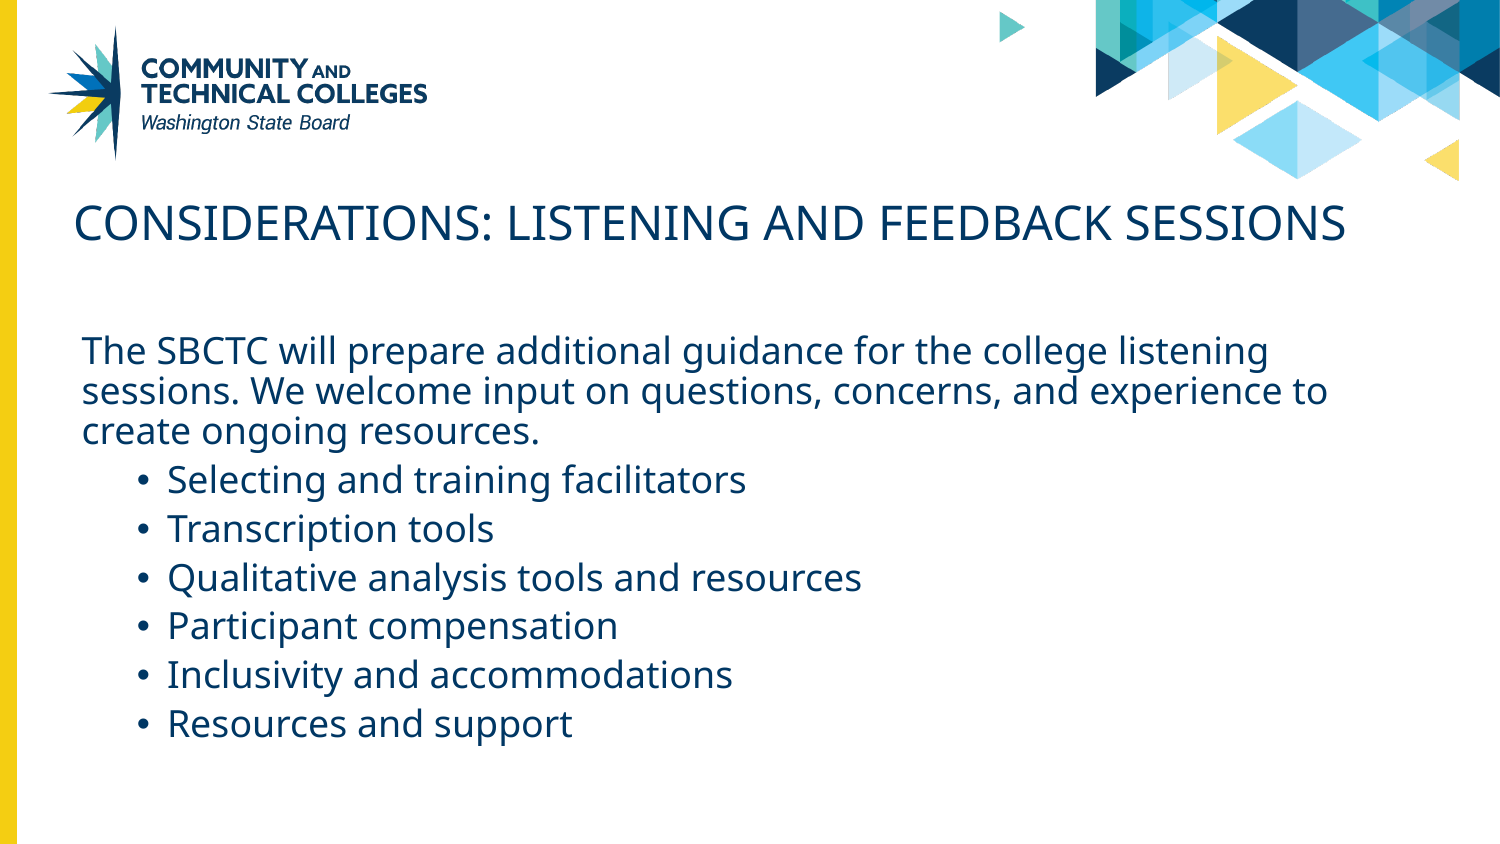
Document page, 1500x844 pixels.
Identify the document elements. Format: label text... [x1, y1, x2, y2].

picture [48, 25, 427, 161]
picture [999, 0, 1500, 181]
title CONSIDERATIONS: LISTENING AND FEEDBACK SESSIONS [61, 193, 1438, 287]
list The SBCTC will prepare additional guidance for the college listening sessions. We welcome input on questions, concerns, and experience to create ongoing resources. Selecting and training facilitators Transcription tools Qualitative analysis tools and resources Participant compensation Inclusivity and accommodations Resources and support [70, 326, 1438, 789]
